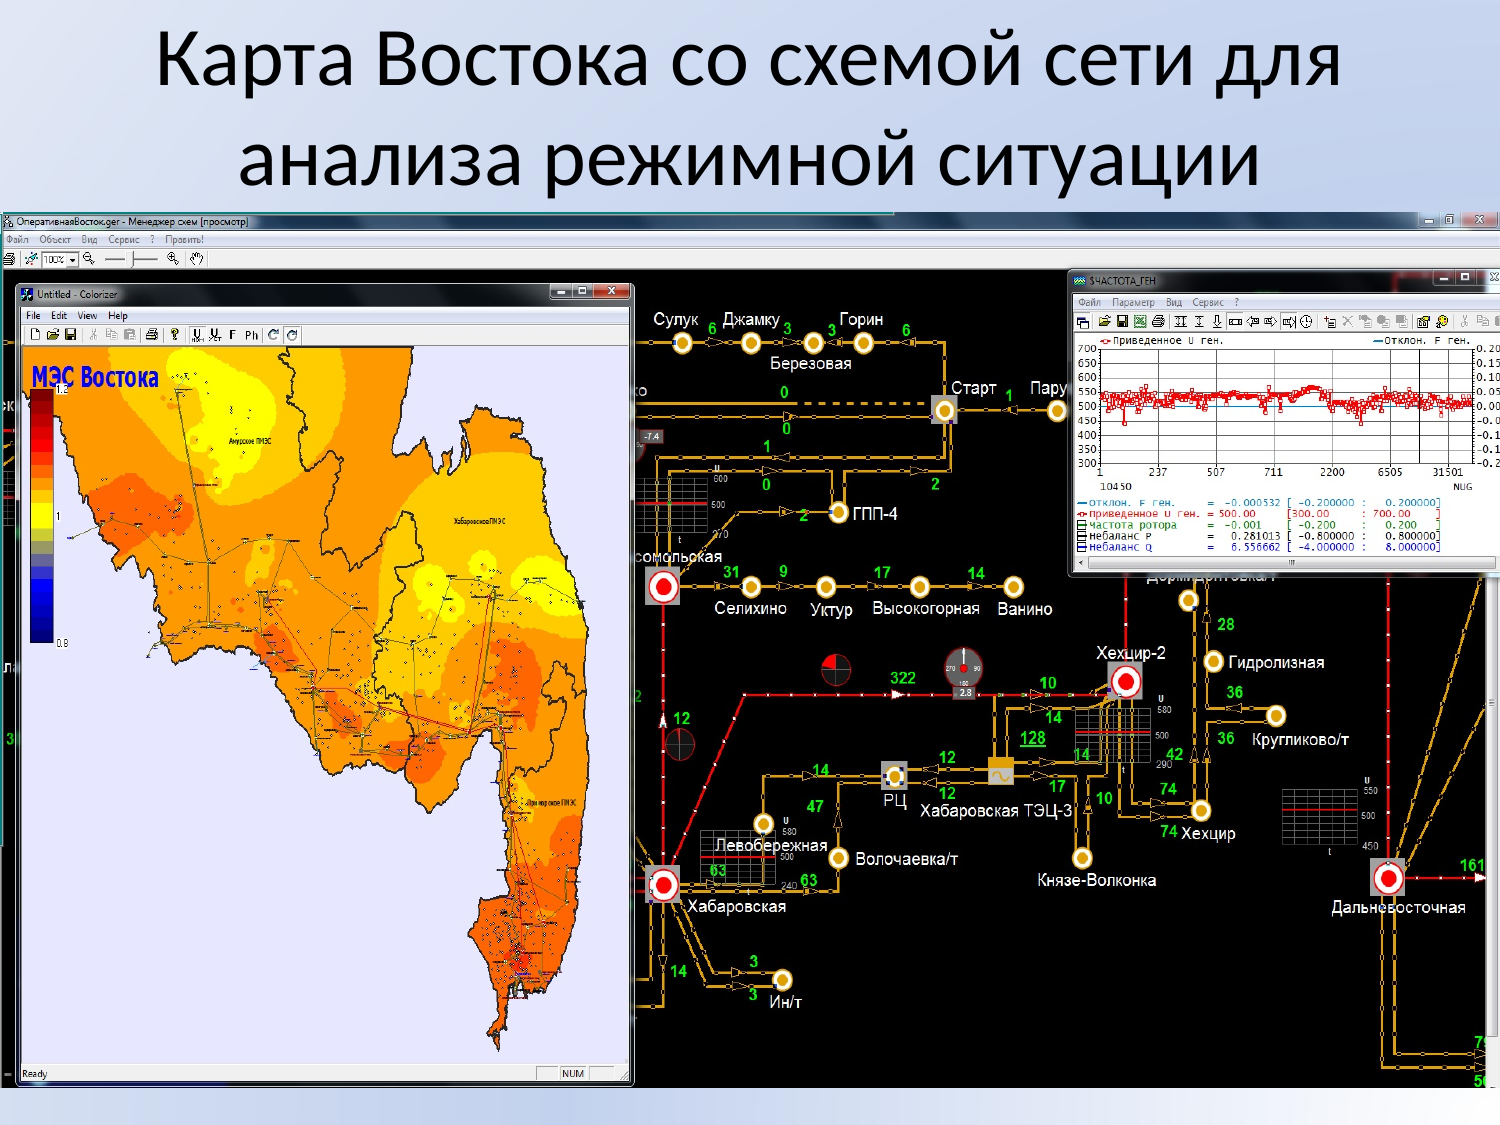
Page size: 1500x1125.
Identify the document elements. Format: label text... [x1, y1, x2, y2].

title Карта Востока со схемой сети для анализа режимной ситуации [74, 37, 1426, 168]
picture [0, 0, 1500, 1125]
